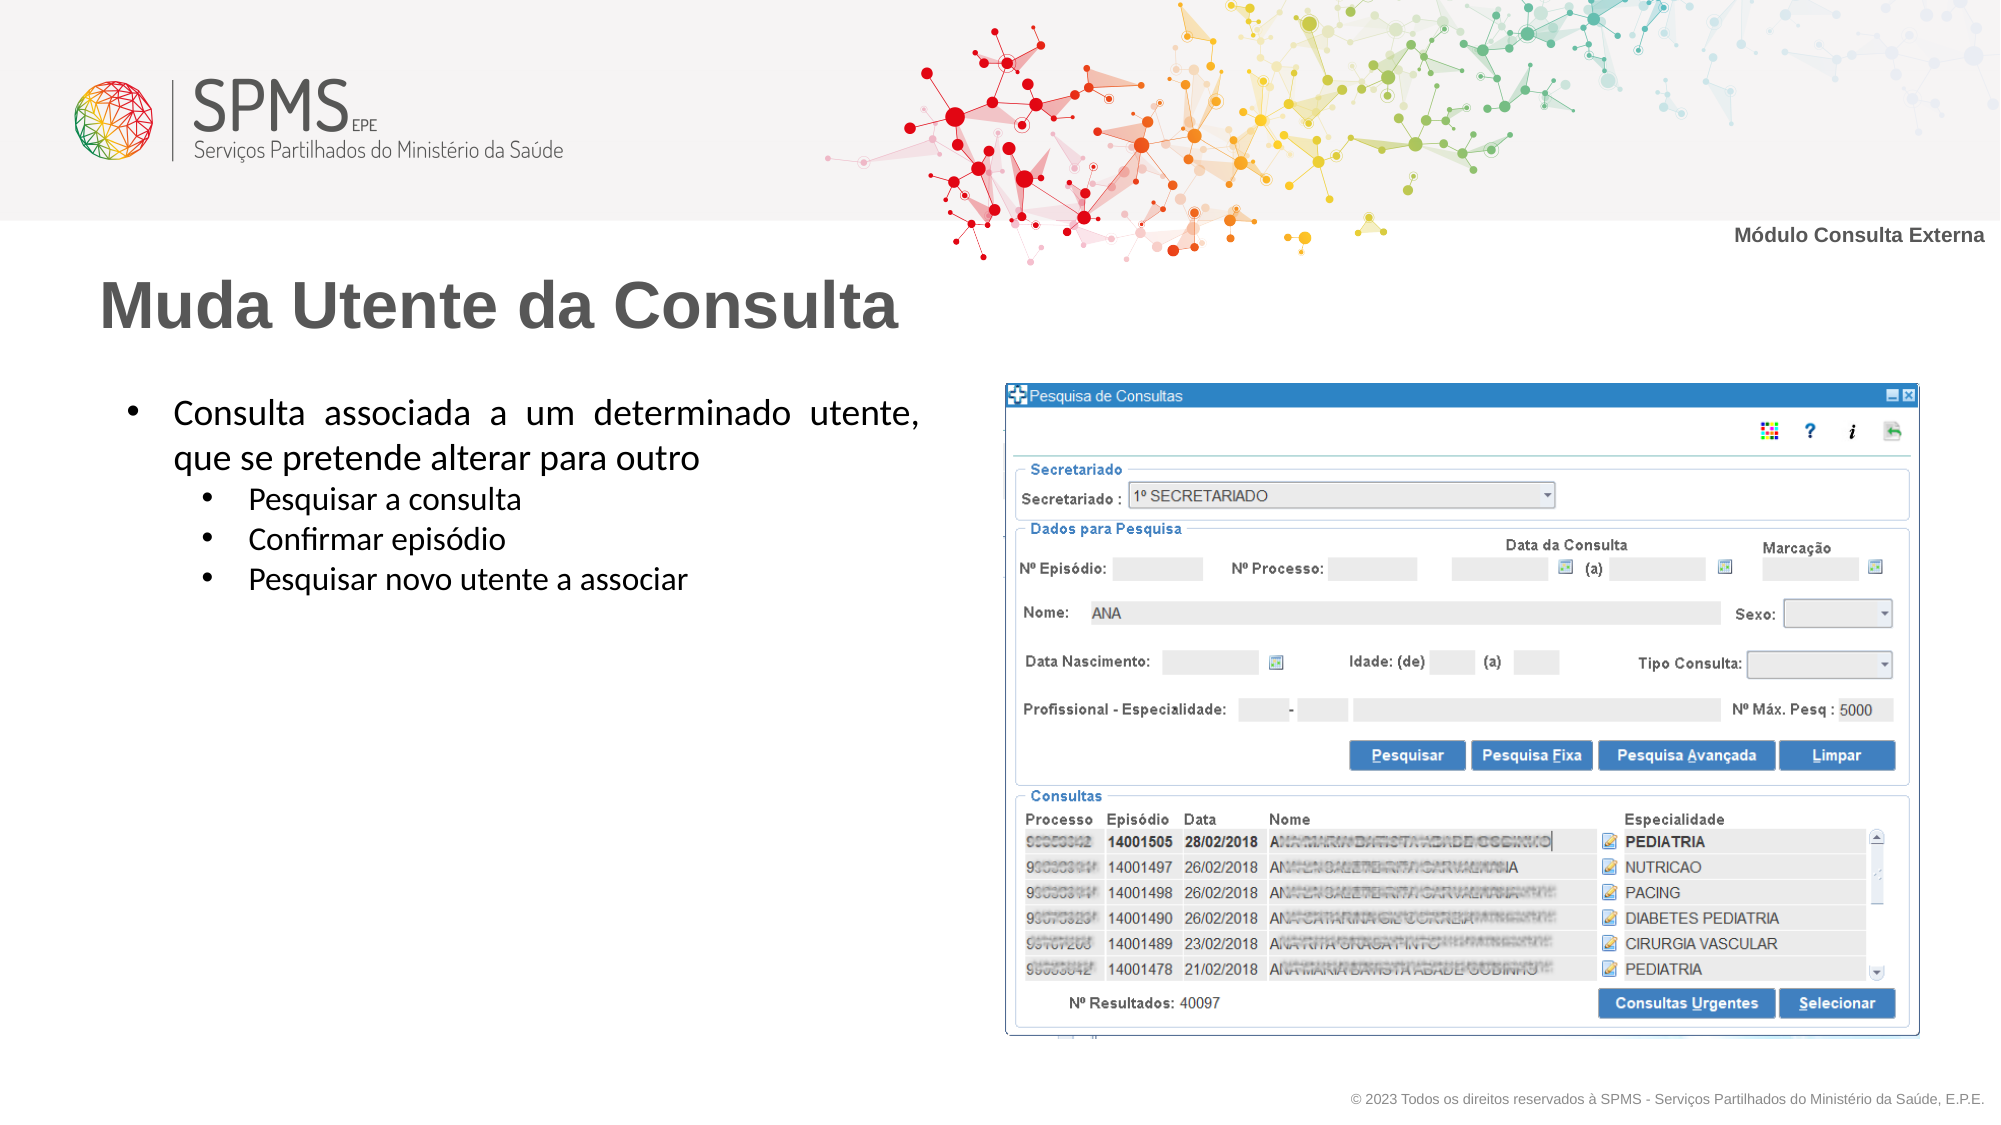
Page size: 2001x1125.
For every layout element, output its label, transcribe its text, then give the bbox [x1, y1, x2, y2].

picture [0, 0, 2000, 283]
text_box © 2023 Todos os direitos reservados à SPMS - Serviços Partilhados do Ministério da Saúde, E.P.E. [977, 1068, 2000, 1125]
text_box Módulo Consulta Externa [1501, 204, 2000, 264]
text_box Consulta associada a um determinado utente, que se pretende alterar para outro Pesquisar a consulta Confirmar episódio Pesquisar novo utente a associar [111, 380, 936, 650]
text_box Muda Utente da Consulta [84, 264, 1012, 374]
picture [1003, 383, 1920, 1039]
